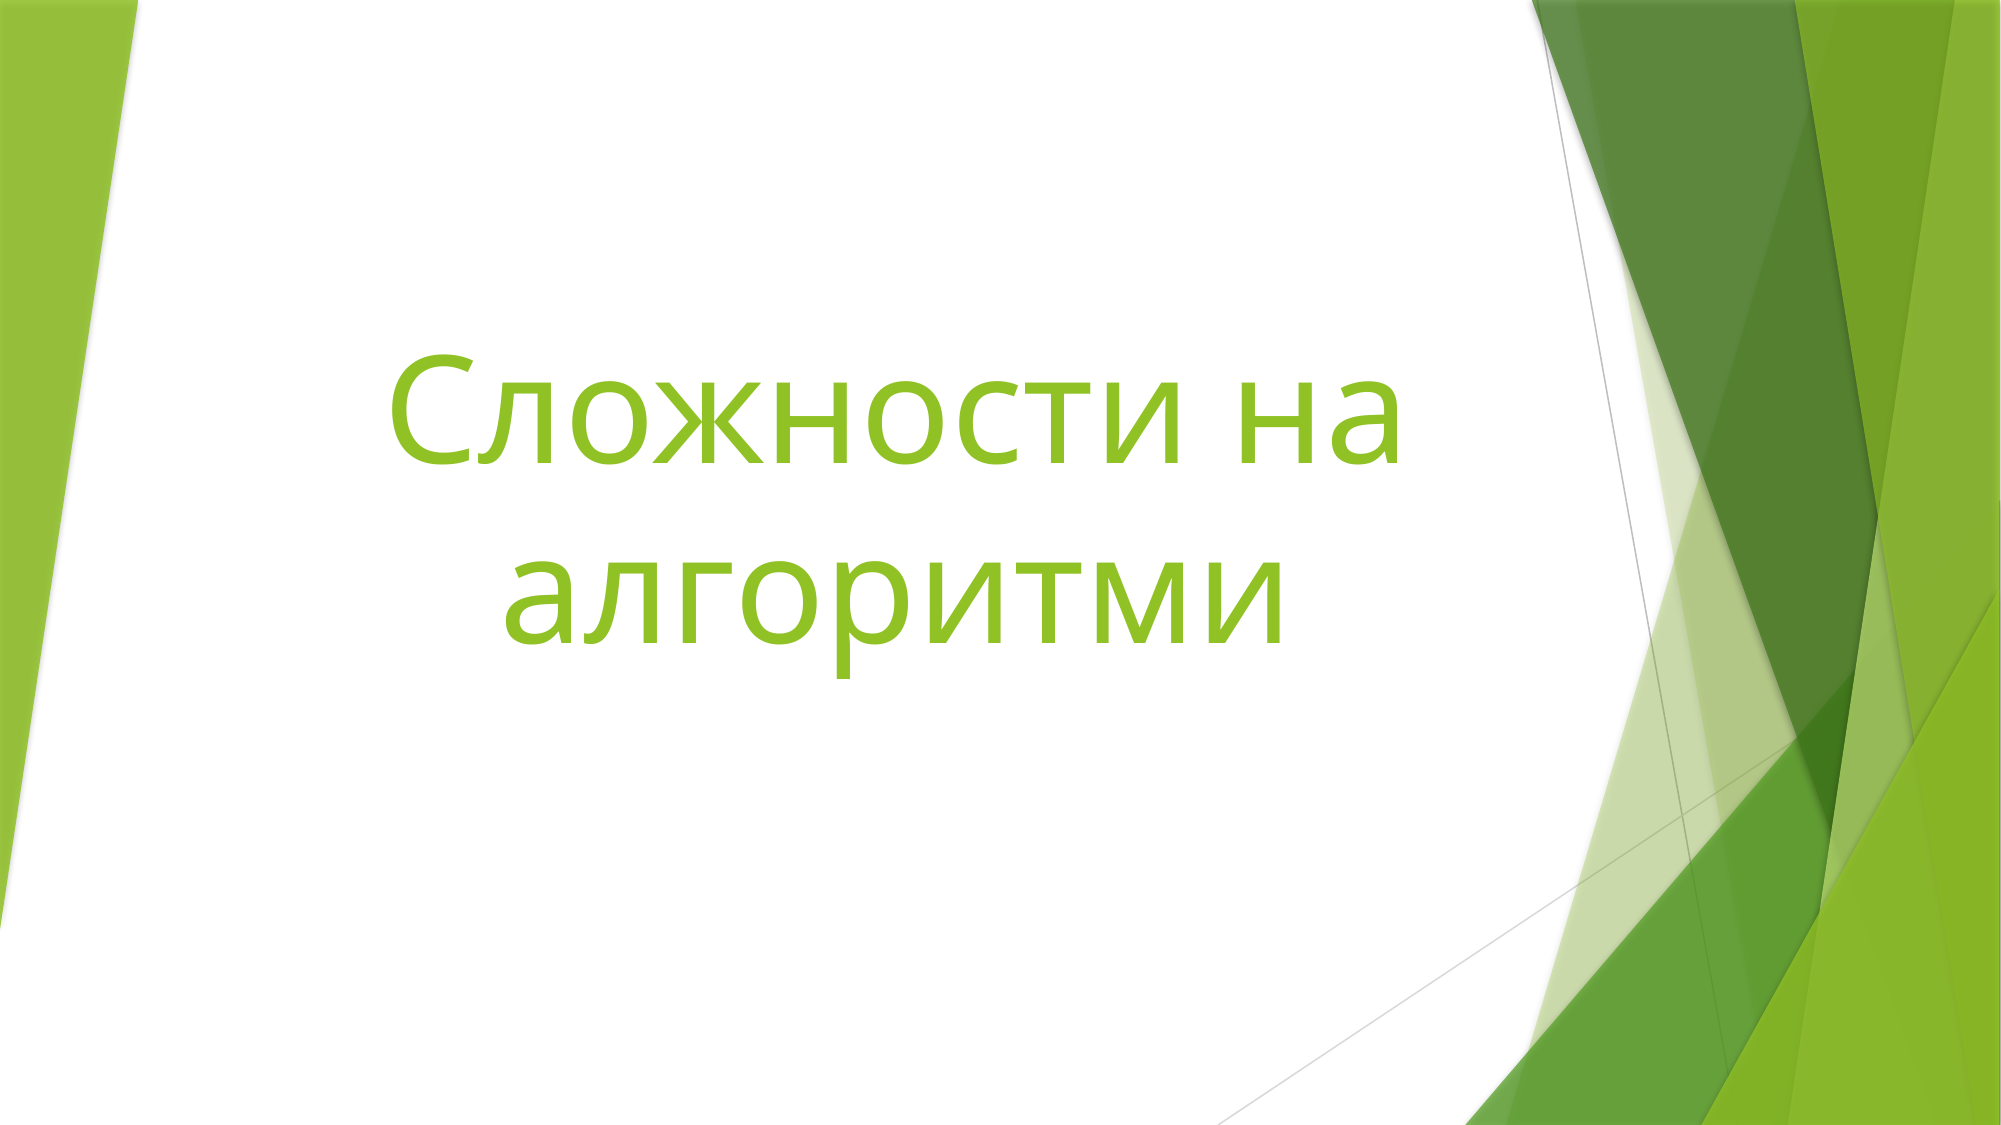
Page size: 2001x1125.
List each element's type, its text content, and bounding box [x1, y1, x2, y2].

title Сложности на алгоритми [103, 238, 1691, 682]
